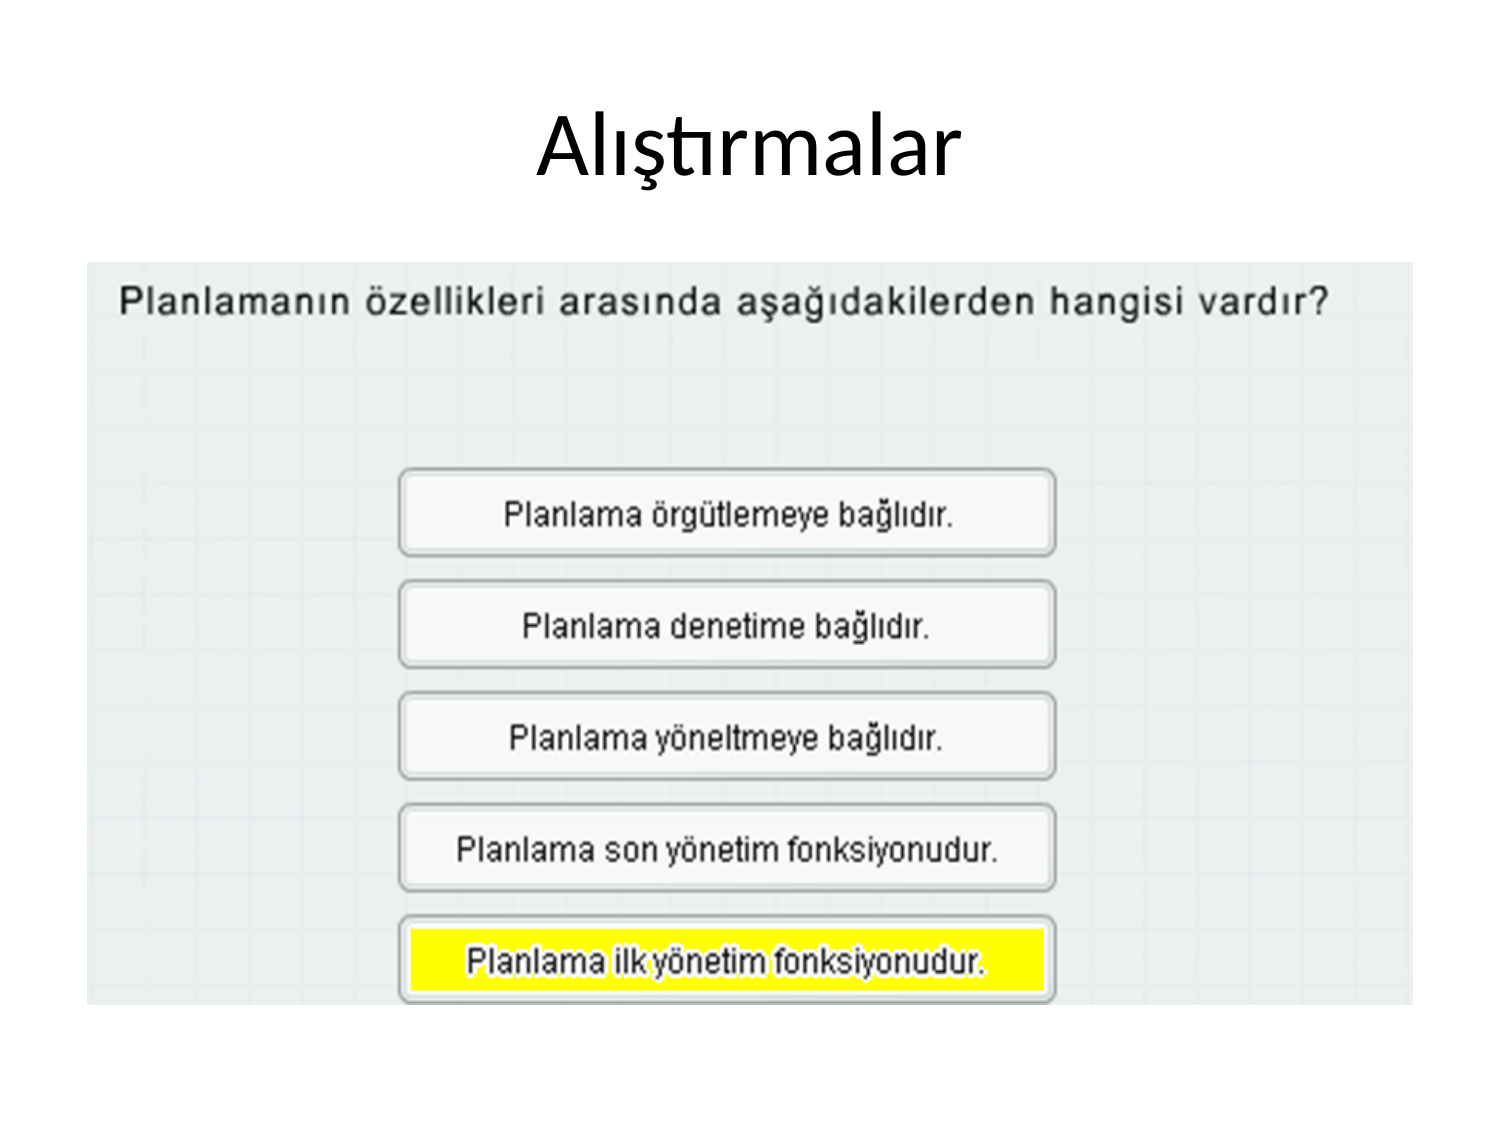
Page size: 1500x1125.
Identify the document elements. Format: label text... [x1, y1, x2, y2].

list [86, 262, 1414, 1006]
title Alıştırmalar [75, 45, 1425, 233]
